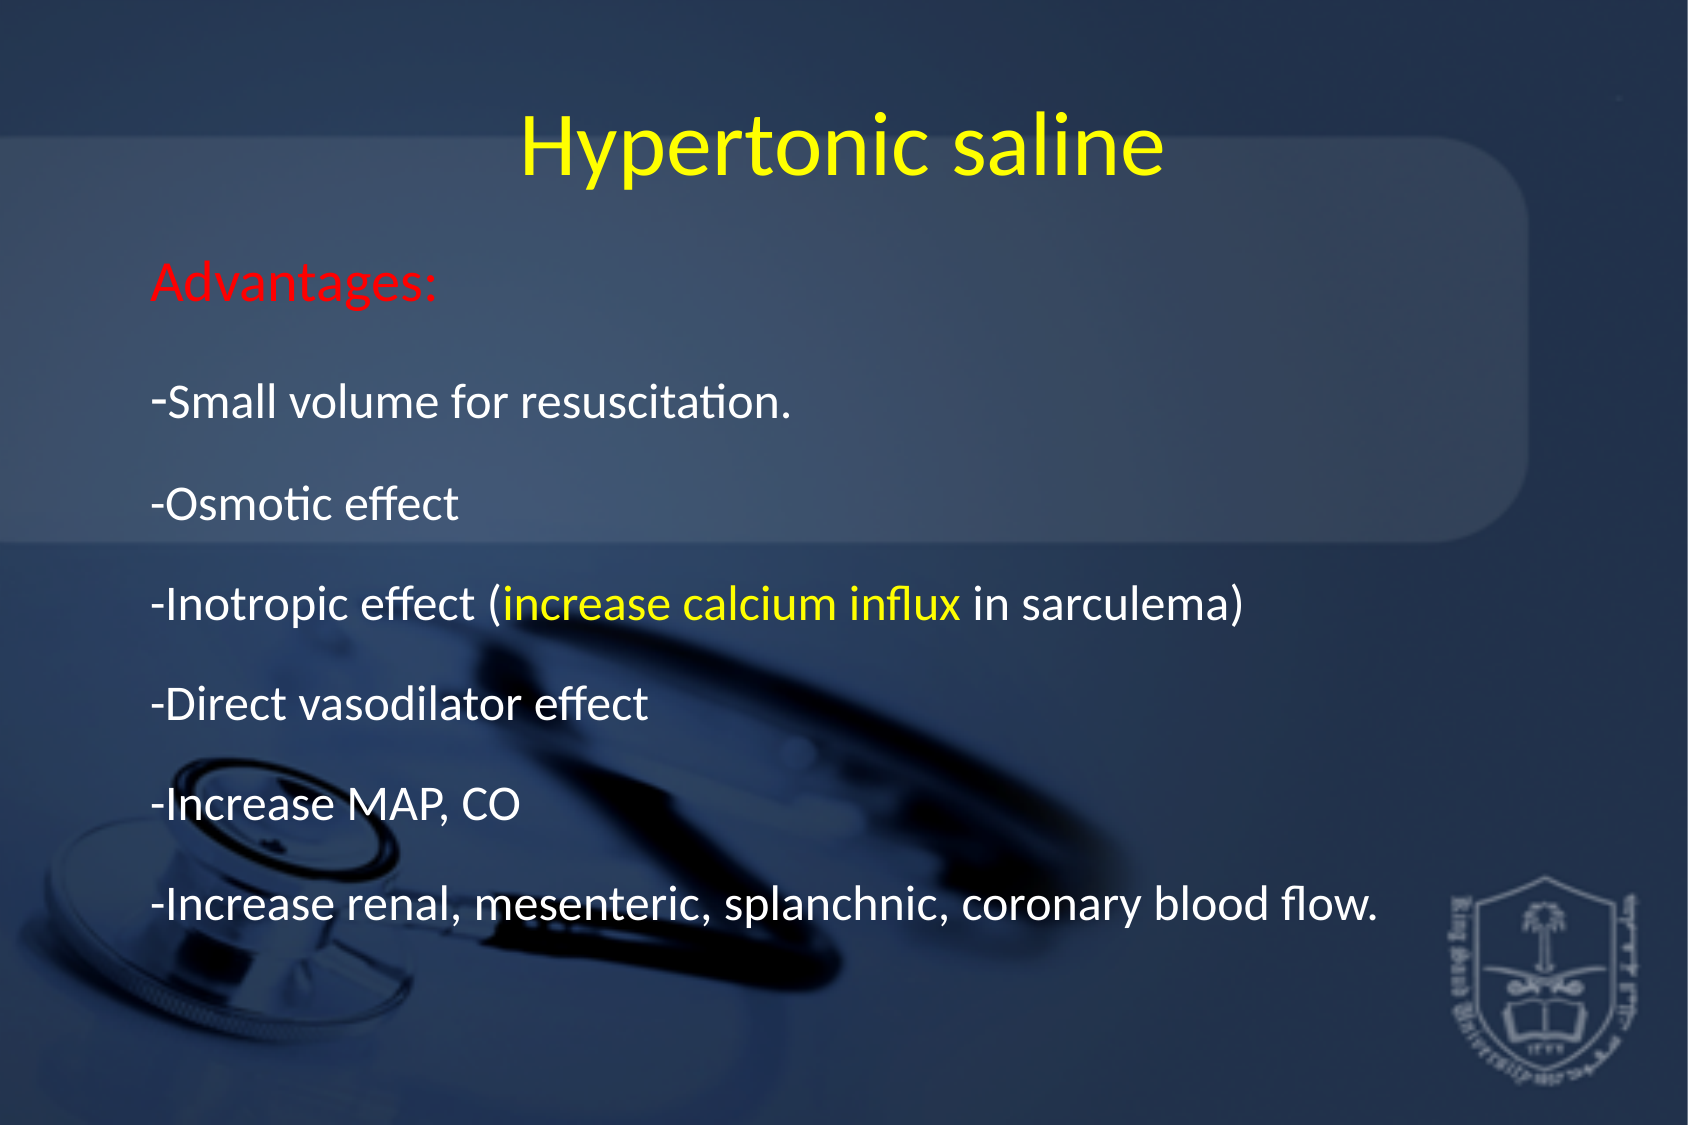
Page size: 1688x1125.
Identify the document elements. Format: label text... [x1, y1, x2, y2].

list Advantages: -Small volume for resuscitation. -Osmotic effect -Inotropic effect (increase calcium influx in sarculema) -Direct vasodilator effect -Increase MAP, CO -Increase renal, mesenteric, splanchnic, coronary blood flow. [135, 243, 1654, 986]
title Hypertonic saline [84, 45, 1604, 233]
picture [0, 0, 1688, 1125]
